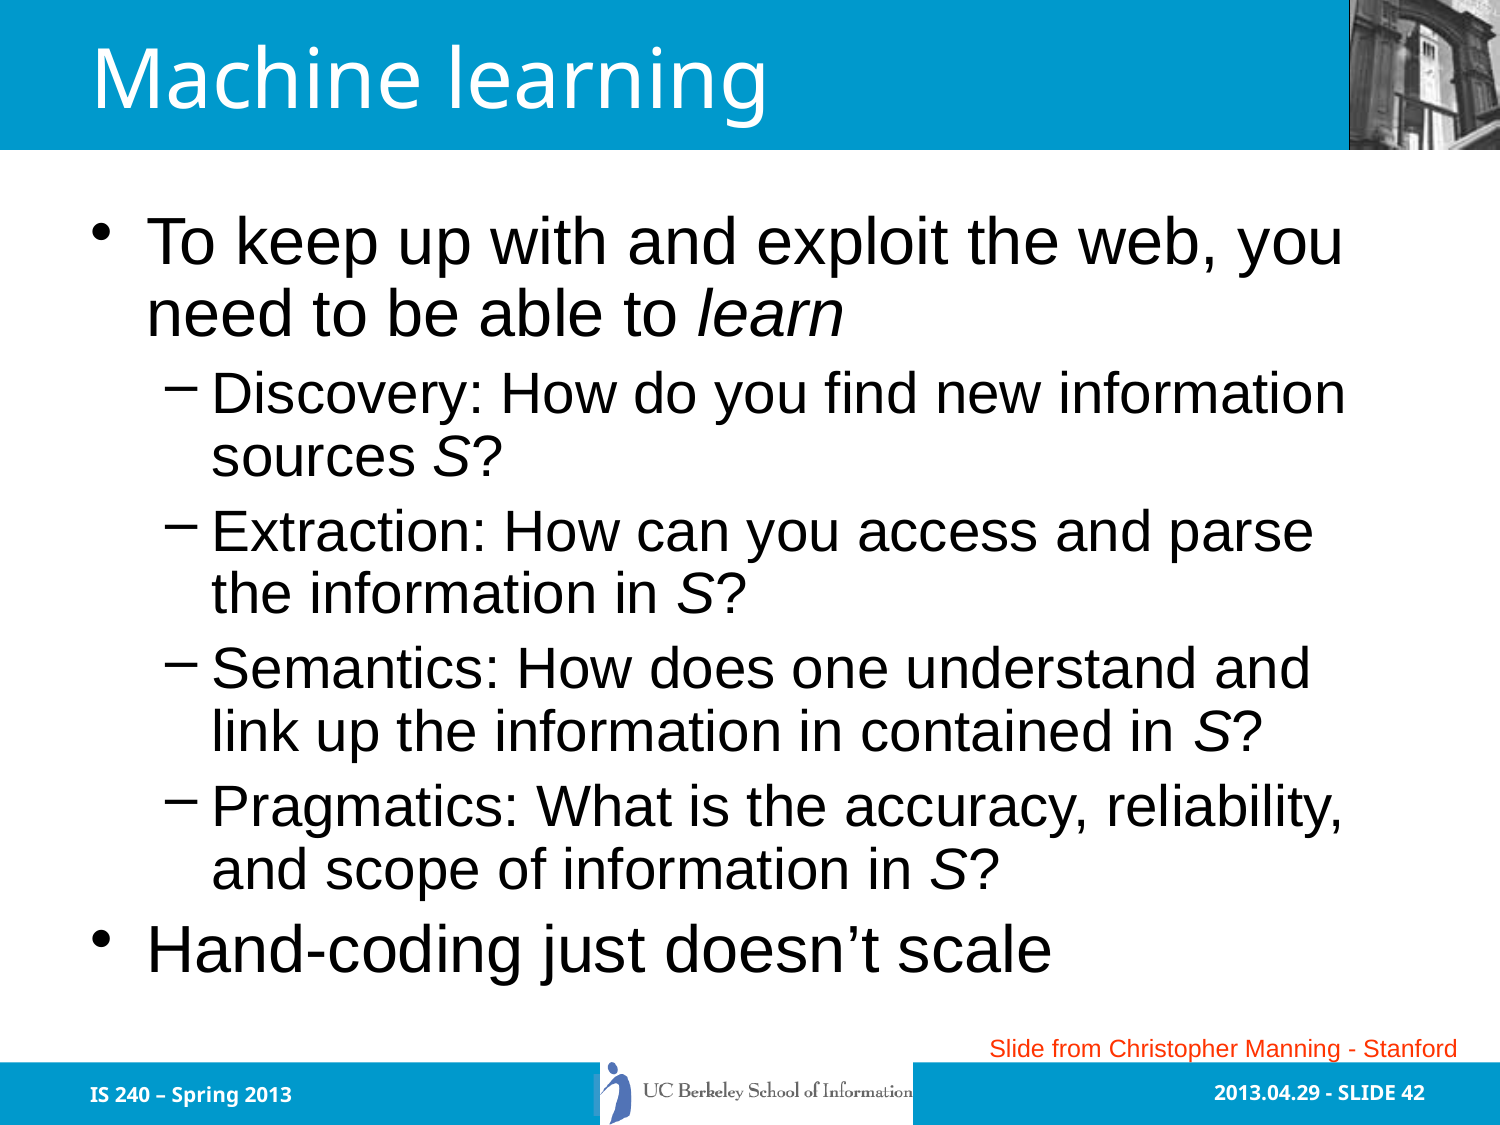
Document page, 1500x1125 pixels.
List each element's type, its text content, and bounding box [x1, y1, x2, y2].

slide_number IS 240 – Spring 2013 [75, 1062, 388, 1125]
picture [594, 1062, 912, 1125]
picture [1350, 0, 1500, 150]
list To keep up with and exploit the web, you need to be able to learn Discovery: How do you find new information sources S? Extraction: How can you access and parse the information in S? Semantics: How does one understand and link up the information in contained in S? Pragmatics: What is the accuracy, reliability, and scope of information in S? Hand-coding just doesn’t scale [75, 200, 1425, 1013]
text_box Slide from Christopher Manning - Stanford [974, 1025, 1474, 1070]
title Machine learning [75, 0, 1350, 150]
